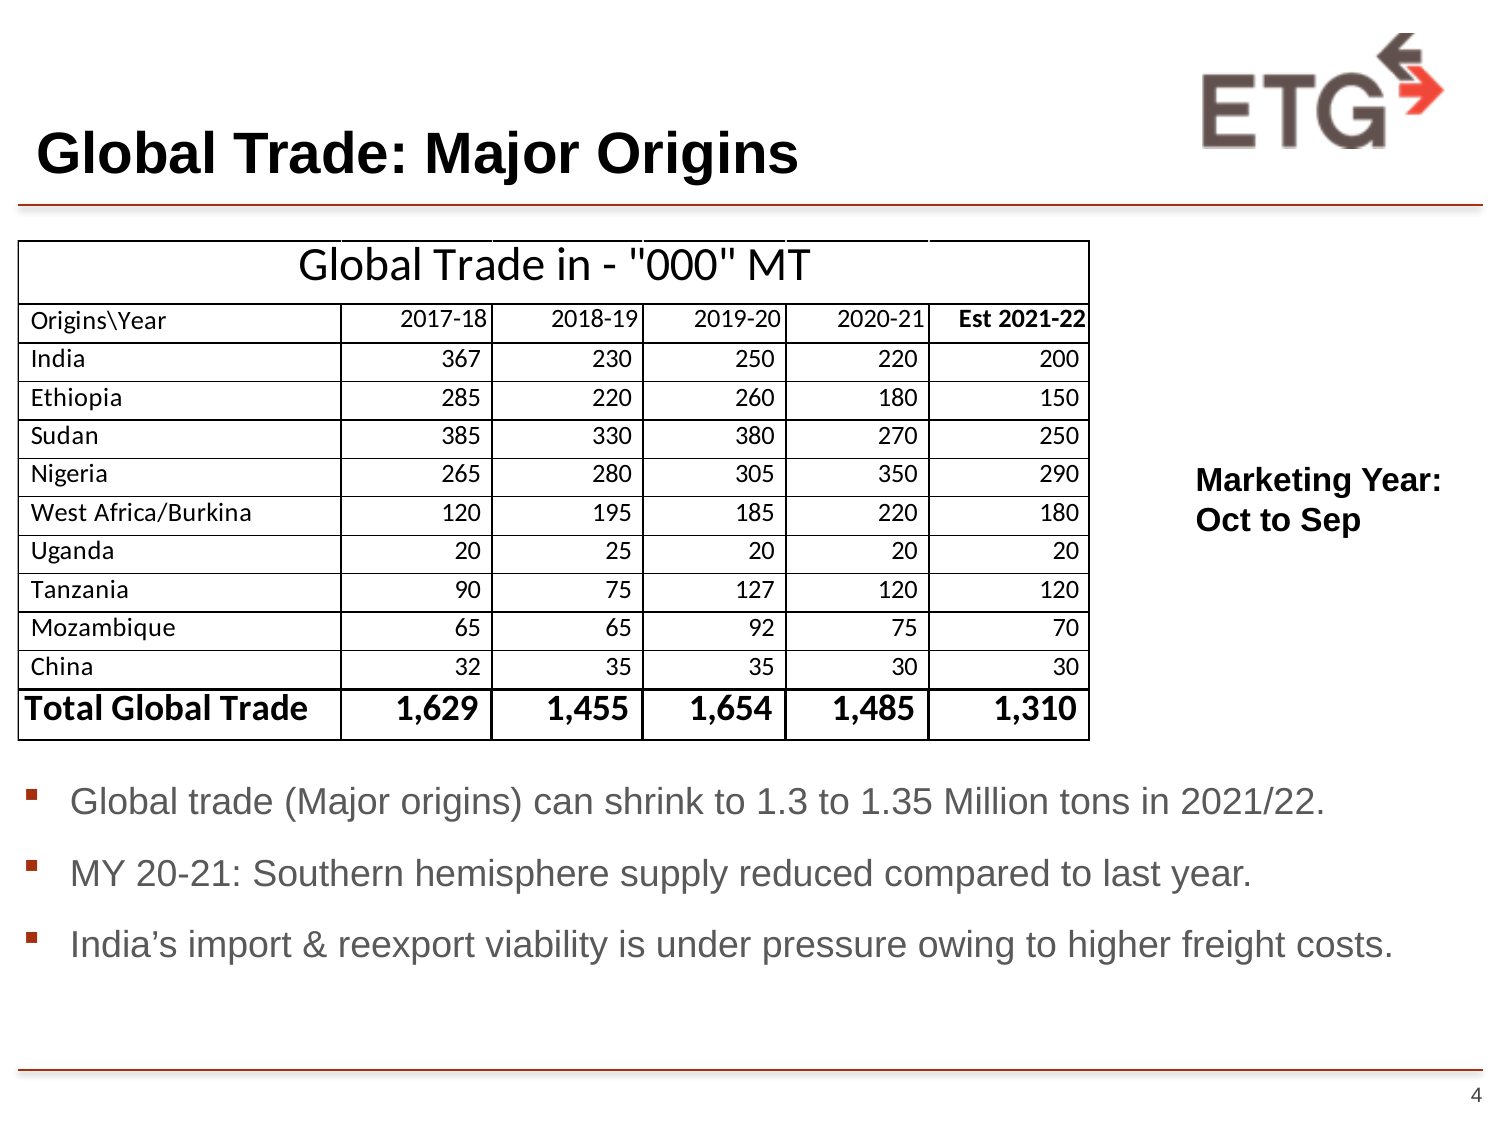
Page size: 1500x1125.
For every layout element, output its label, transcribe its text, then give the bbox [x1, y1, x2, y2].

slide_number 4 [1411, 1090, 1483, 1118]
picture [1202, 33, 1447, 149]
text_box Global Trade: Major Origins [21, 107, 828, 193]
list Global trade (Major origins) can shrink to 1.3 to 1.35 Million tons in 2021/22. MY 20-21: Southern hemisphere supply reduced compared to last year. India’s import & reexport viability is under pressure owing to higher freight costs. [16, 769, 1489, 1090]
text_box Marketing Year: Oct to Sep [1180, 451, 1483, 546]
picture [17, 240, 1092, 742]
